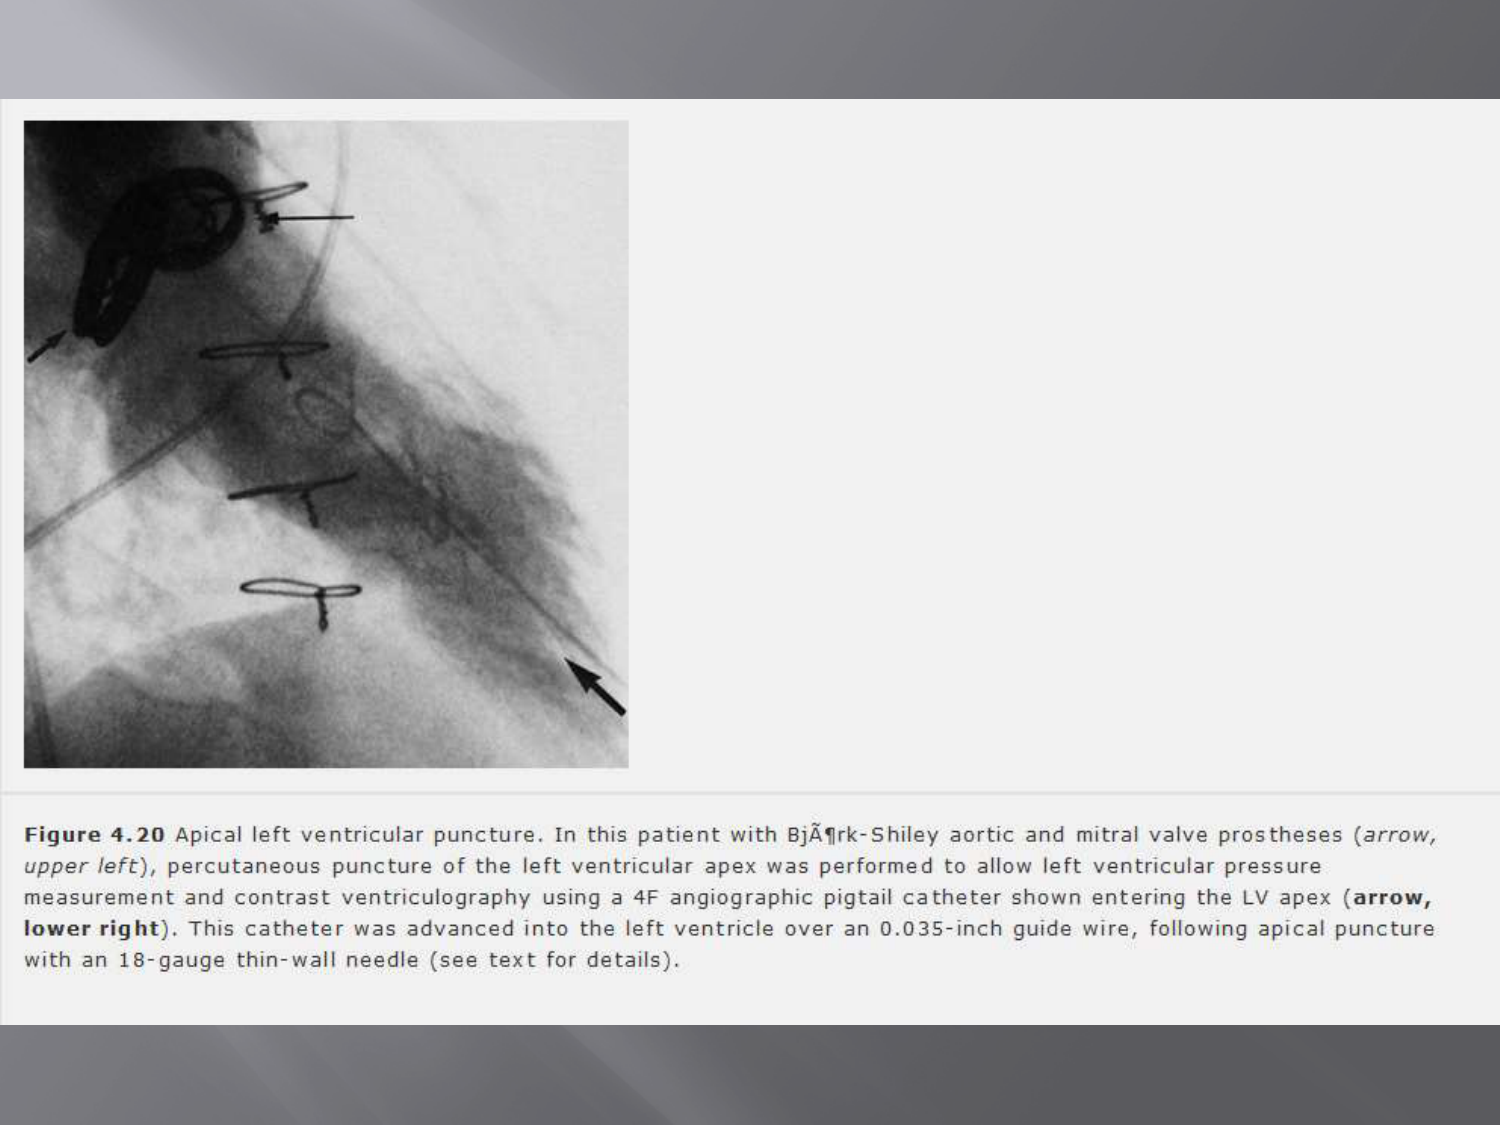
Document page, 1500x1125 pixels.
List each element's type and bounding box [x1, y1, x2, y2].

picture [0, 99, 1500, 1026]
